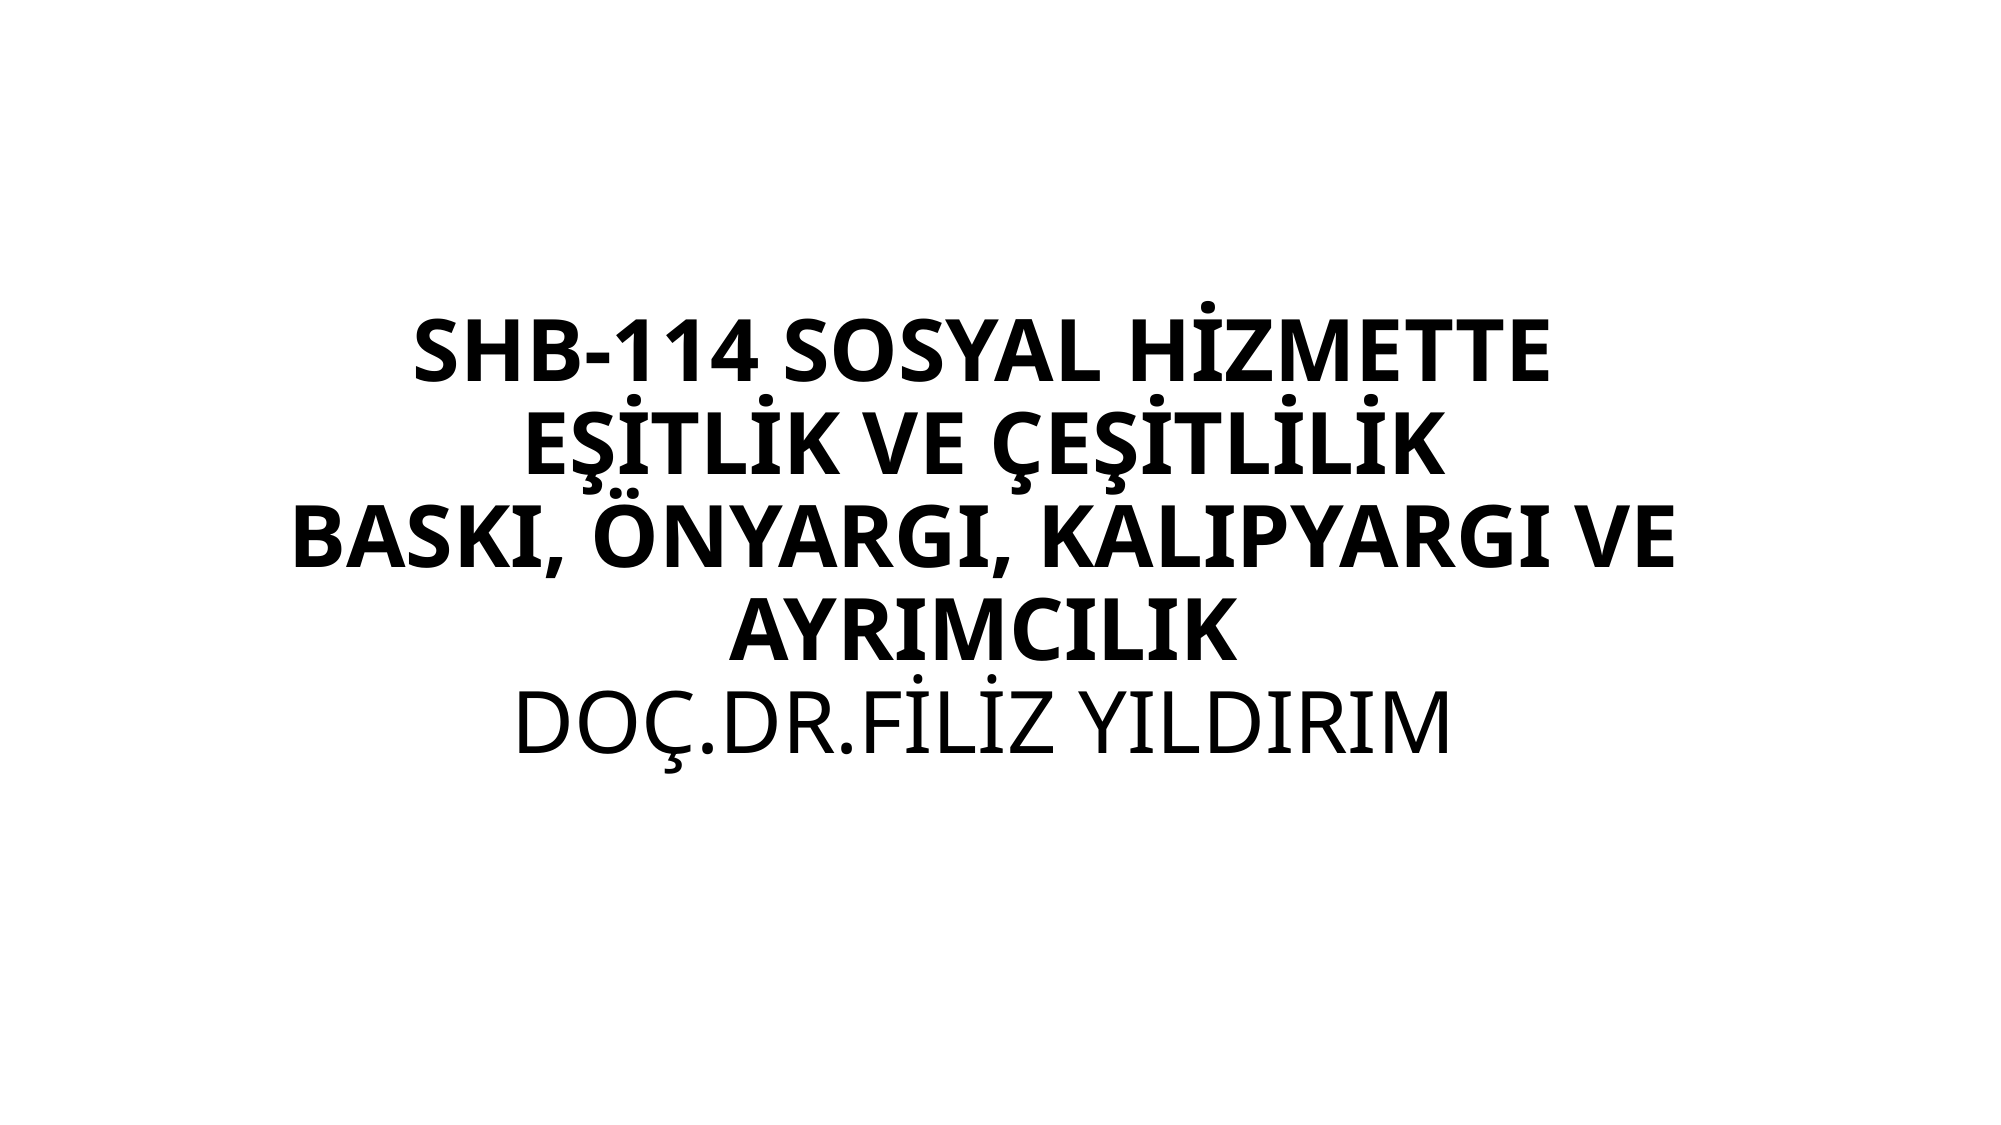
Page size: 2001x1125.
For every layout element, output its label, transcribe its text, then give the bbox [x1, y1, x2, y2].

title SHB-114 SOSYAL HİZMETTE EŞİTLİK VE ÇEŞİTLİLİK BASKI, ÖNYARGI, KALIPYARGI VE AYRIMCILIK DOÇ.DR.FİLİZ YILDIRIM [233, 296, 1734, 780]
